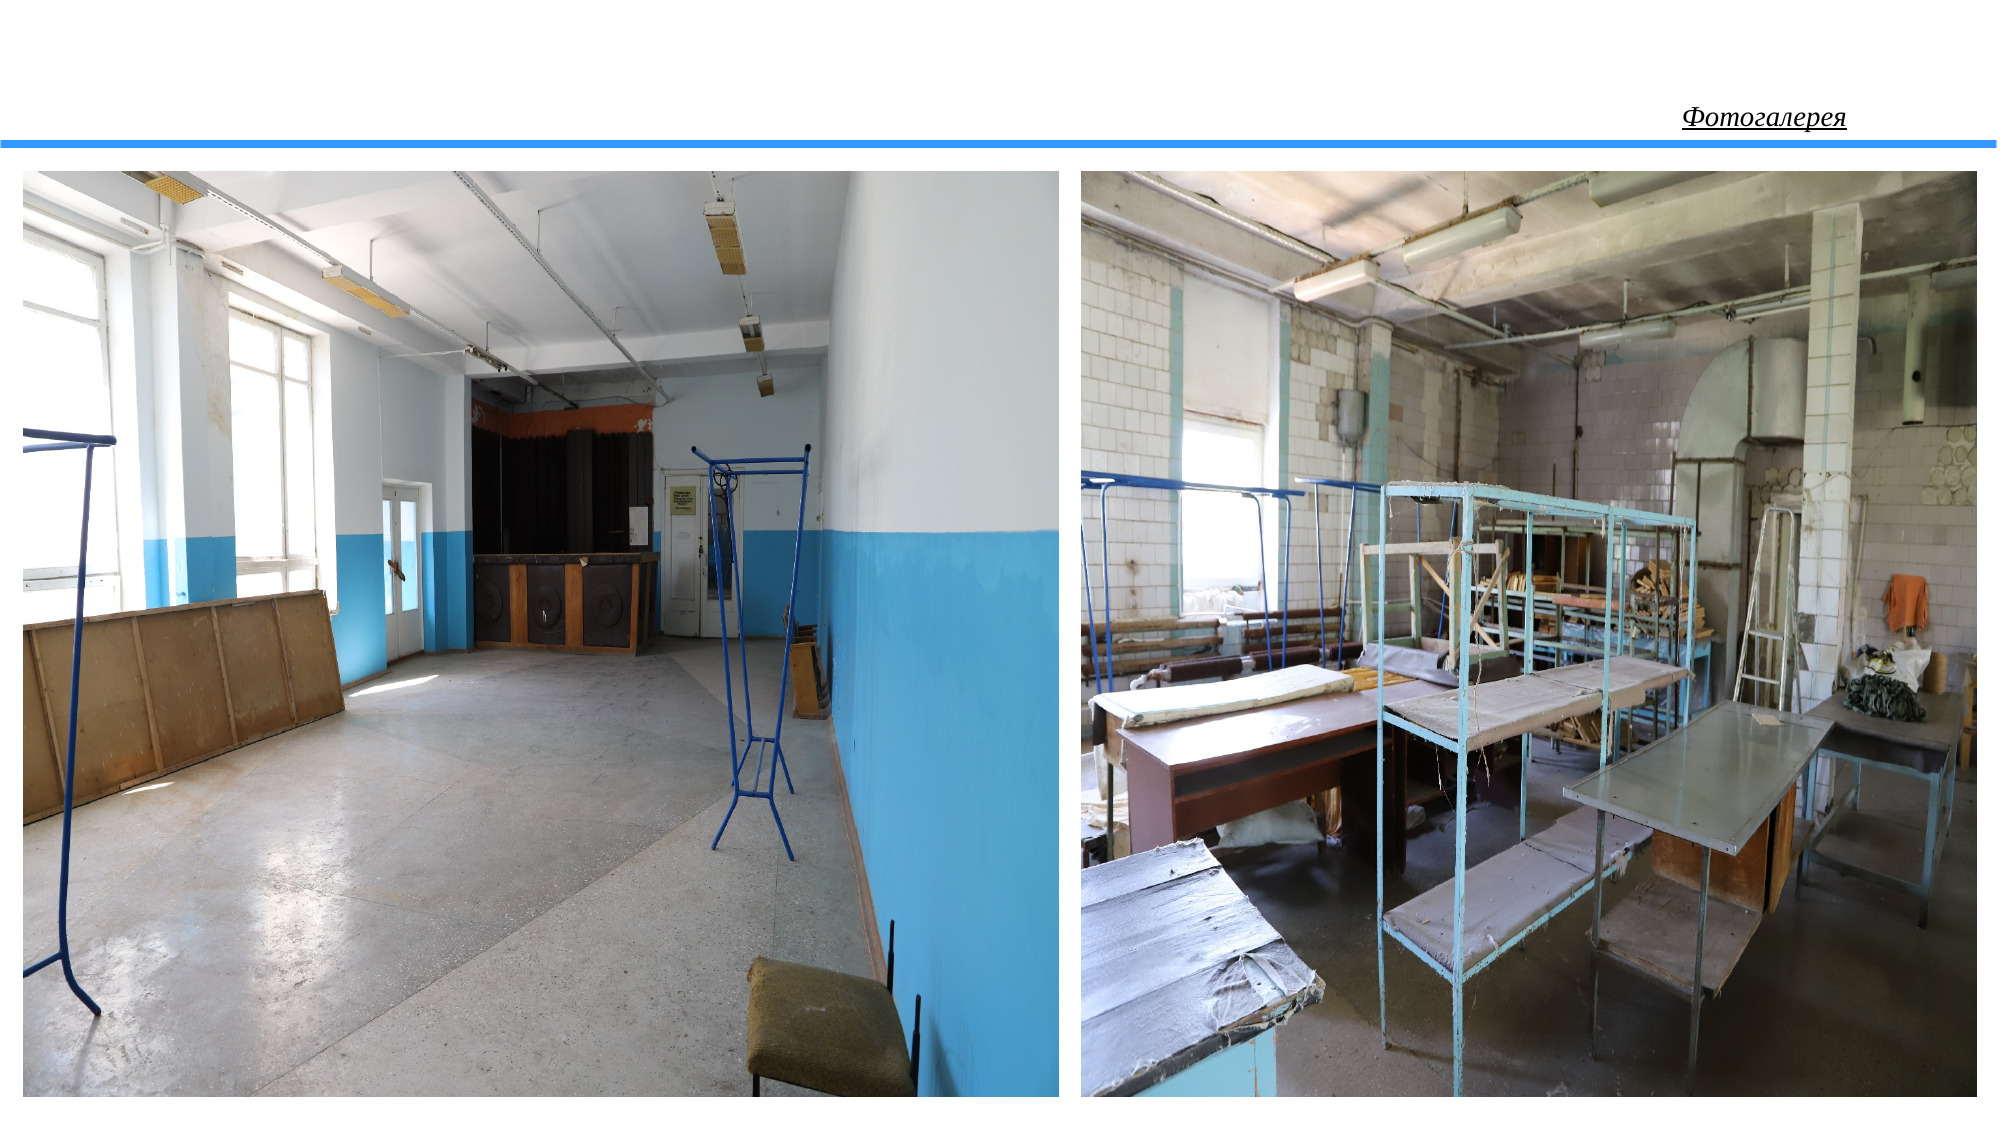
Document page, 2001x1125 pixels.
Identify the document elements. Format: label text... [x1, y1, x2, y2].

picture [23, 171, 1059, 1097]
picture [0, 140, 2000, 148]
title Фотогалерея [137, 94, 1862, 140]
picture [1081, 171, 1977, 1097]
